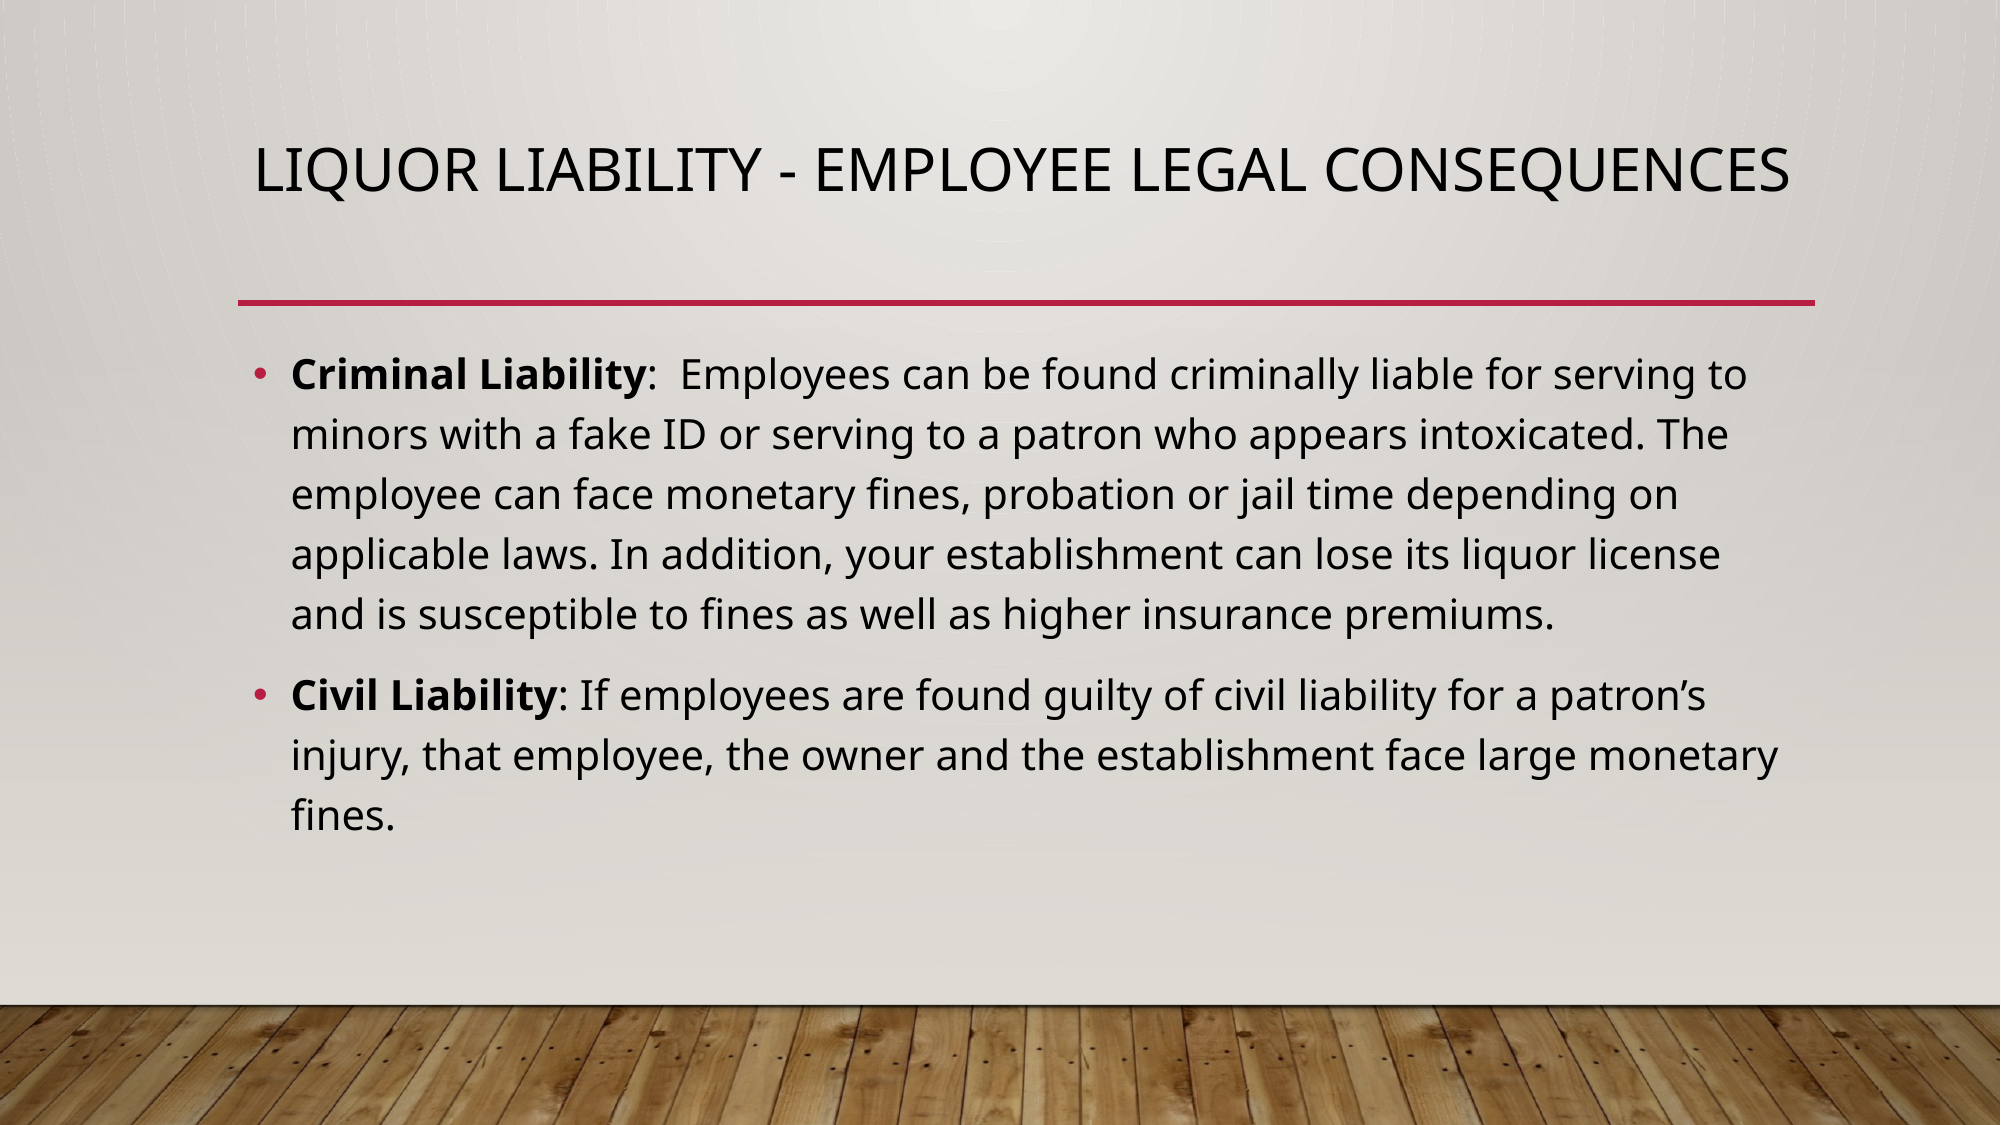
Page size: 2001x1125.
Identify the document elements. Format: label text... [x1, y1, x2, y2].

picture [0, 1005, 2000, 1125]
list Criminal Liability: Employees can be found criminally liable for serving to minors with a fake ID or serving to a patron who appears intoxicated. The employee can face monetary fines, probation or jail time depending on applicable laws. In addition, your establishment can lose its liquor license and is susceptible to fines as well as higher insurance premiums. Civil Liability: If employees are found guilty of civil liability for a patron’s injury, that employee, the owner and the establishment face large monetary fines. [238, 330, 1814, 897]
title liquor liability - Employee Legal Consequences [238, 131, 1814, 305]
